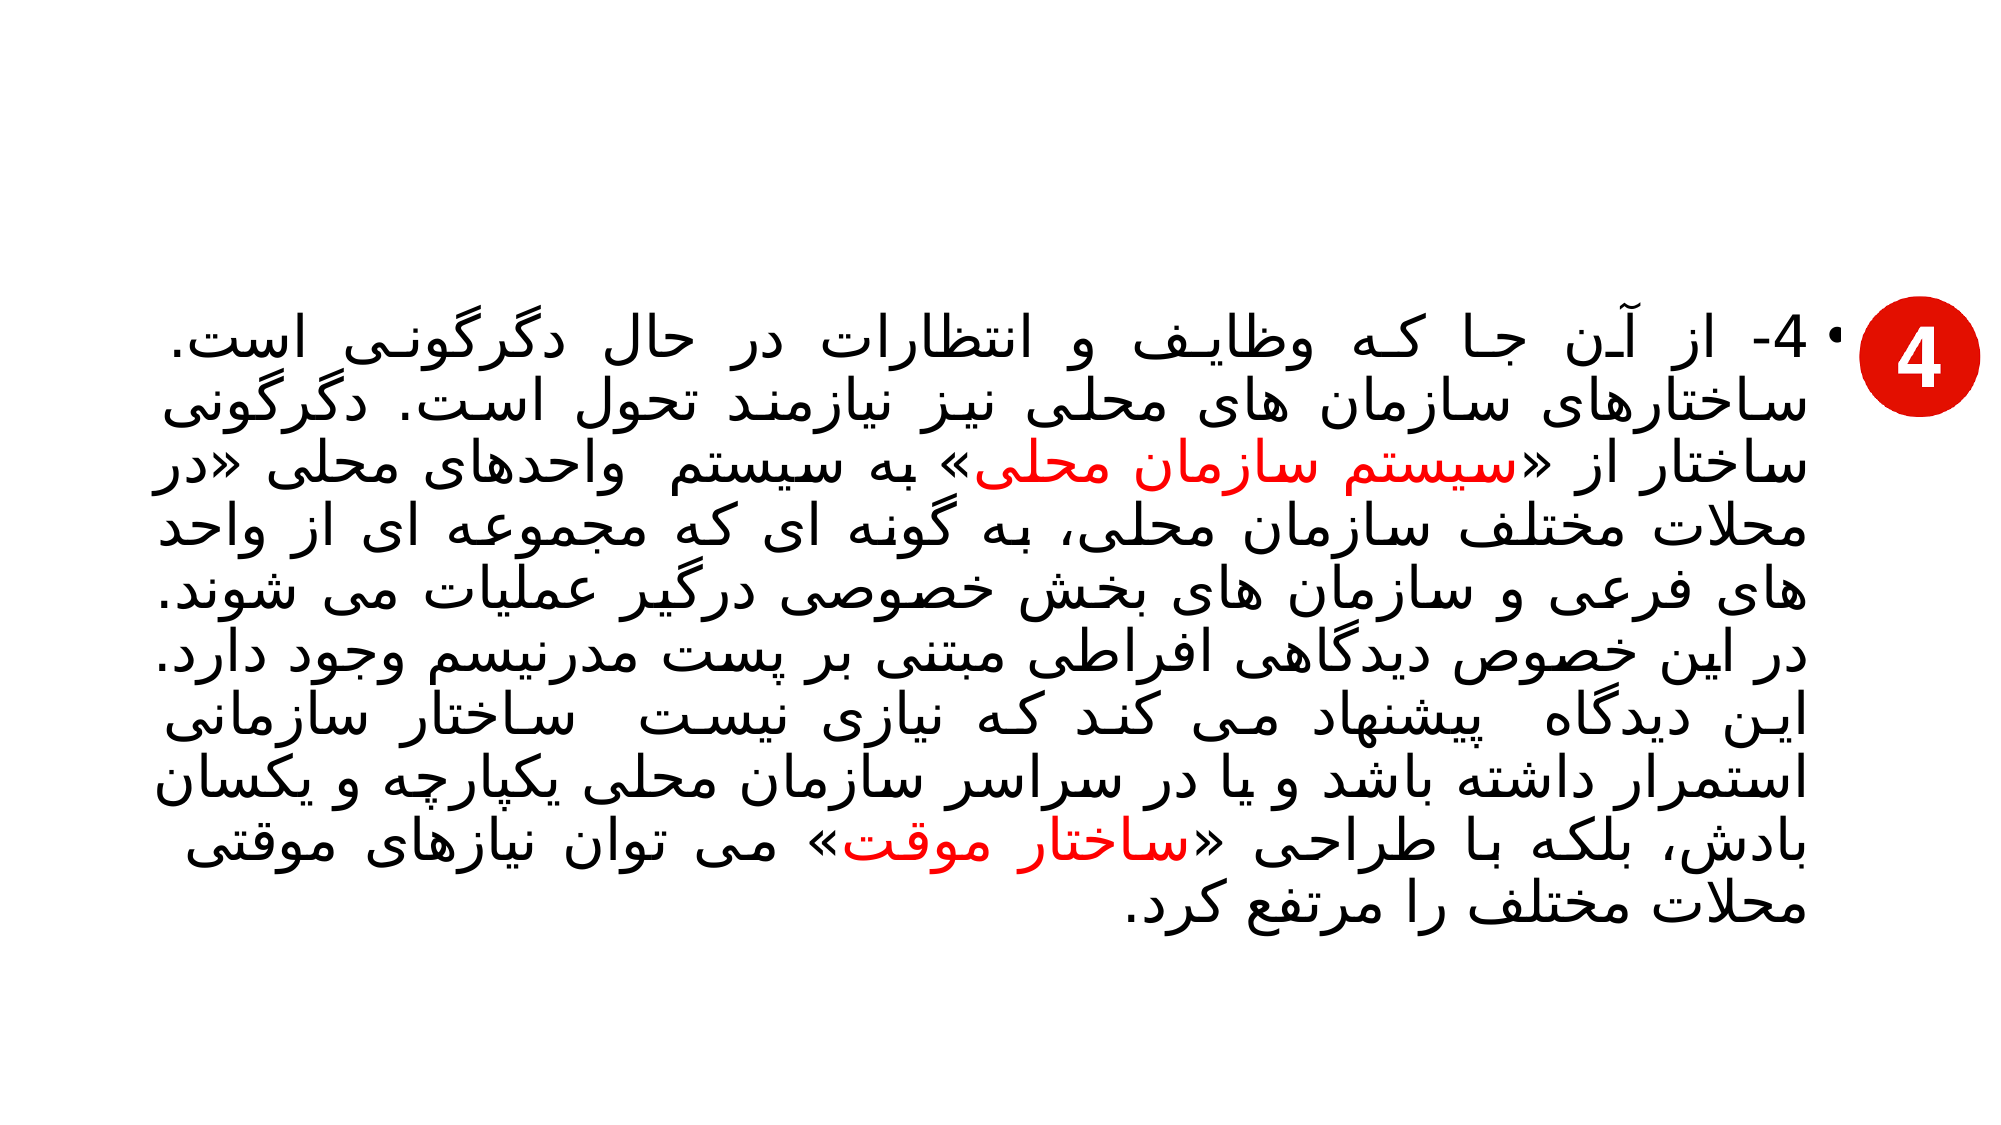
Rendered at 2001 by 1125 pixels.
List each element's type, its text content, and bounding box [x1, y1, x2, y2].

list 4- از آن جا که وظایف و انتظارات در حال دگرگونی است. ساختارهای سازمان های محلی نیز نیازمند تحول است. دگرگونی ساختار از «سیستم سازمان محلی» به سیستم واحدهای محلی «در محلات مختلف سازمان محلی، به گونه ای که مجموعه ای از واحد های فرعی و سازمان های بخش خصوصی درگیر عملیات می شوند. در این خصوص دیدگاهی افراطی مبتنی بر پست مدرنیسم وجود دارد. این دیدگاه پیشنهاد می کند که نیازی نیست ساختار سازمانی استمرار داشته باشد و یا در سراسر سازمان محلی یکپارچه و یکسان بادش، بلکه با طراحی «ساختار موقت» می توان نیازهای موقتی محلات مختلف را مرتفع کرد. [137, 299, 1863, 1014]
picture [1841, 277, 2000, 436]
